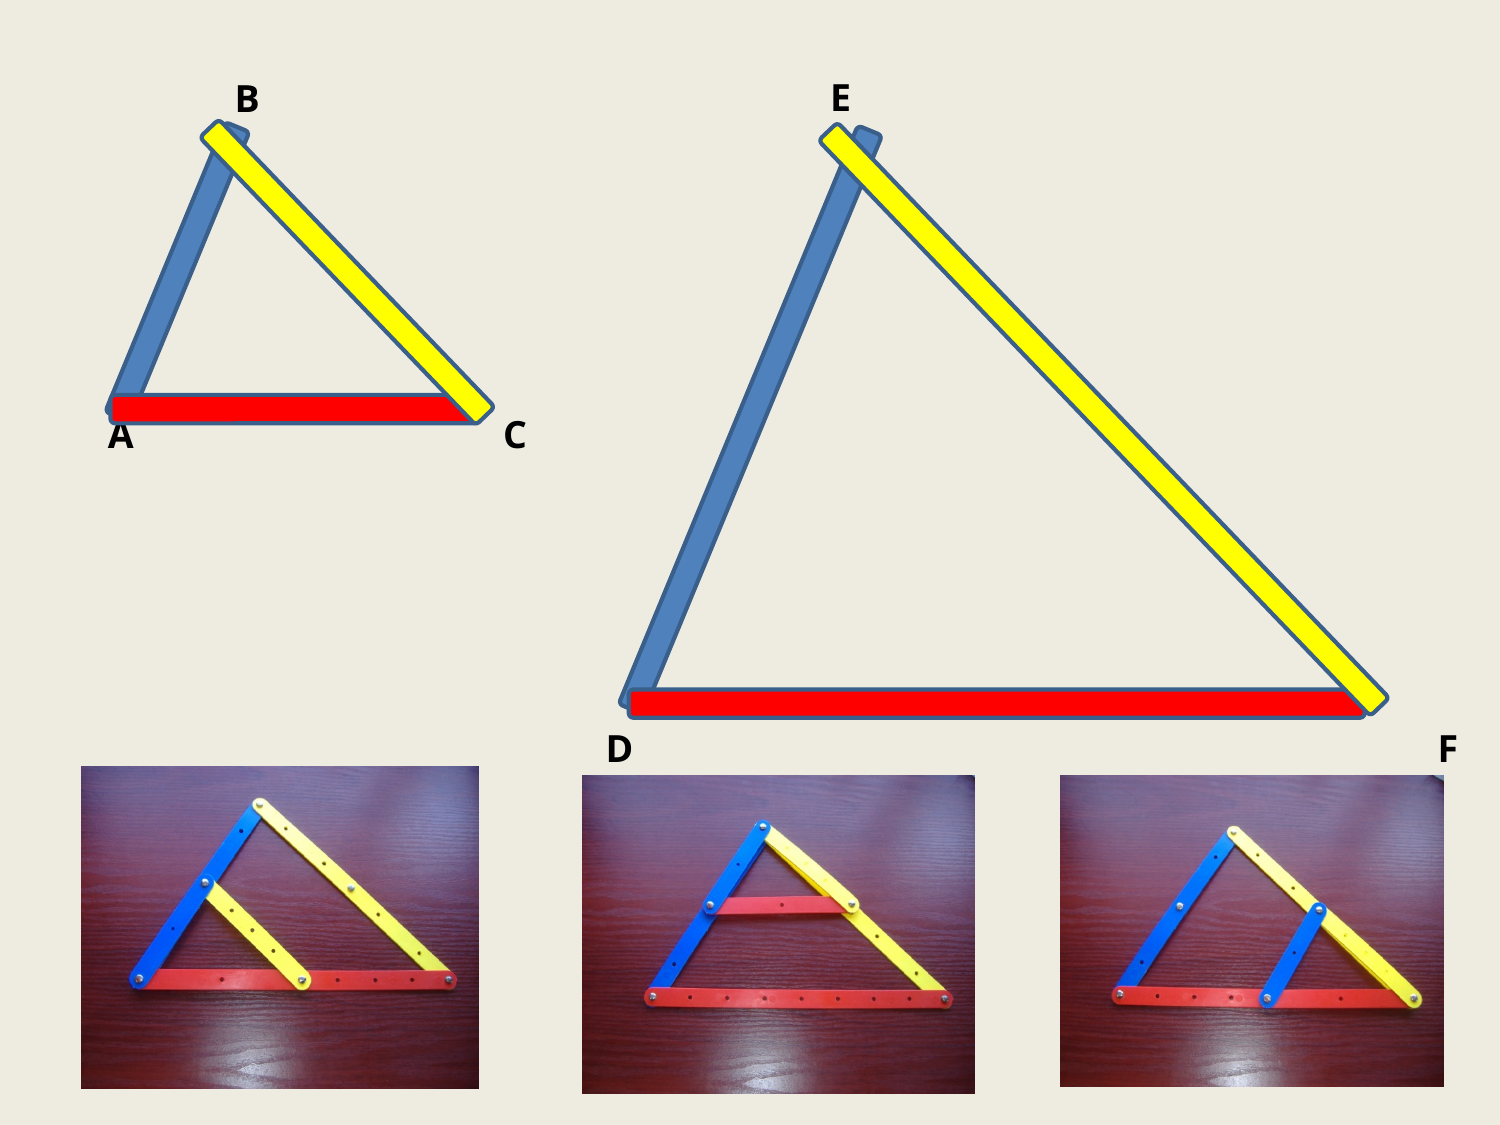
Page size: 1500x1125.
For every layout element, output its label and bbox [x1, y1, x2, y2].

text_box [35, 66, 582, 472]
text_box [516, 20, 1479, 819]
picture [581, 775, 975, 1095]
picture [1060, 775, 1444, 1087]
picture [80, 766, 479, 1089]
